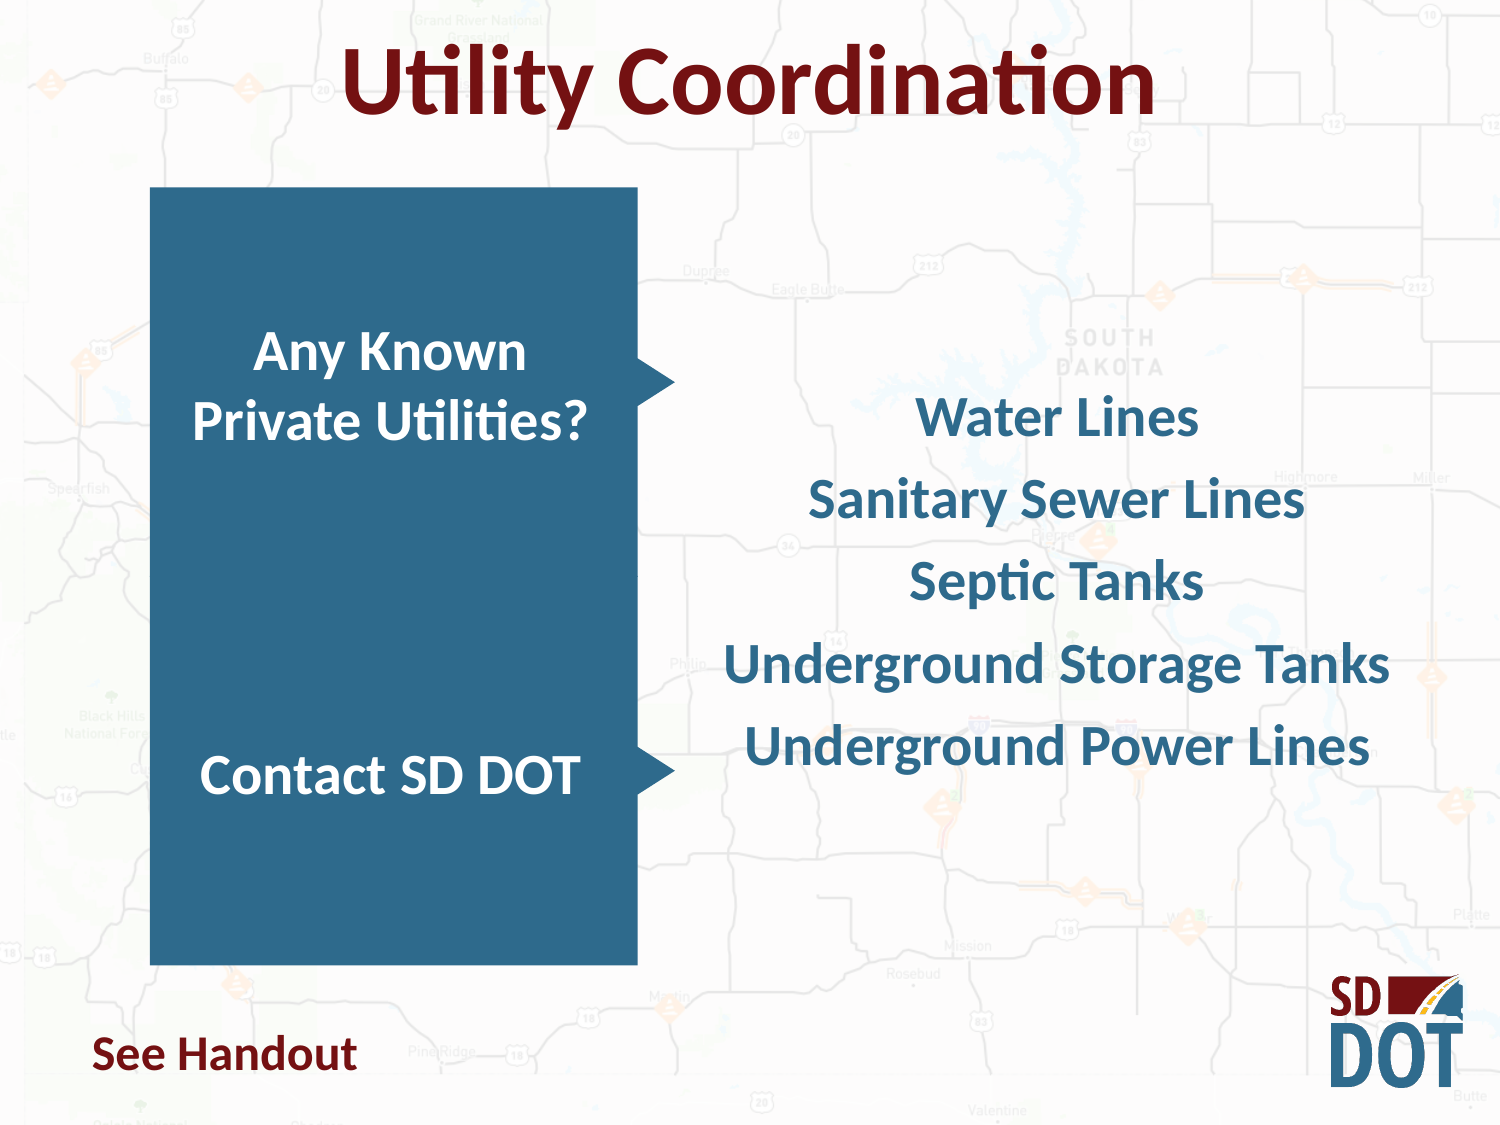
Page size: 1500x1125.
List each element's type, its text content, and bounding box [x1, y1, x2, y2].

picture [0, 0, 1500, 1125]
text_box Utility Coordination [74, 0, 1425, 150]
text_box See Handout [74, 1012, 375, 1088]
text_box Water Lines Sanitary Sewer Lines Septic Tanks Underground Storage Tanks Underground Power Lines [676, 187, 1440, 968]
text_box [149, 575, 676, 966]
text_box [149, 187, 676, 575]
